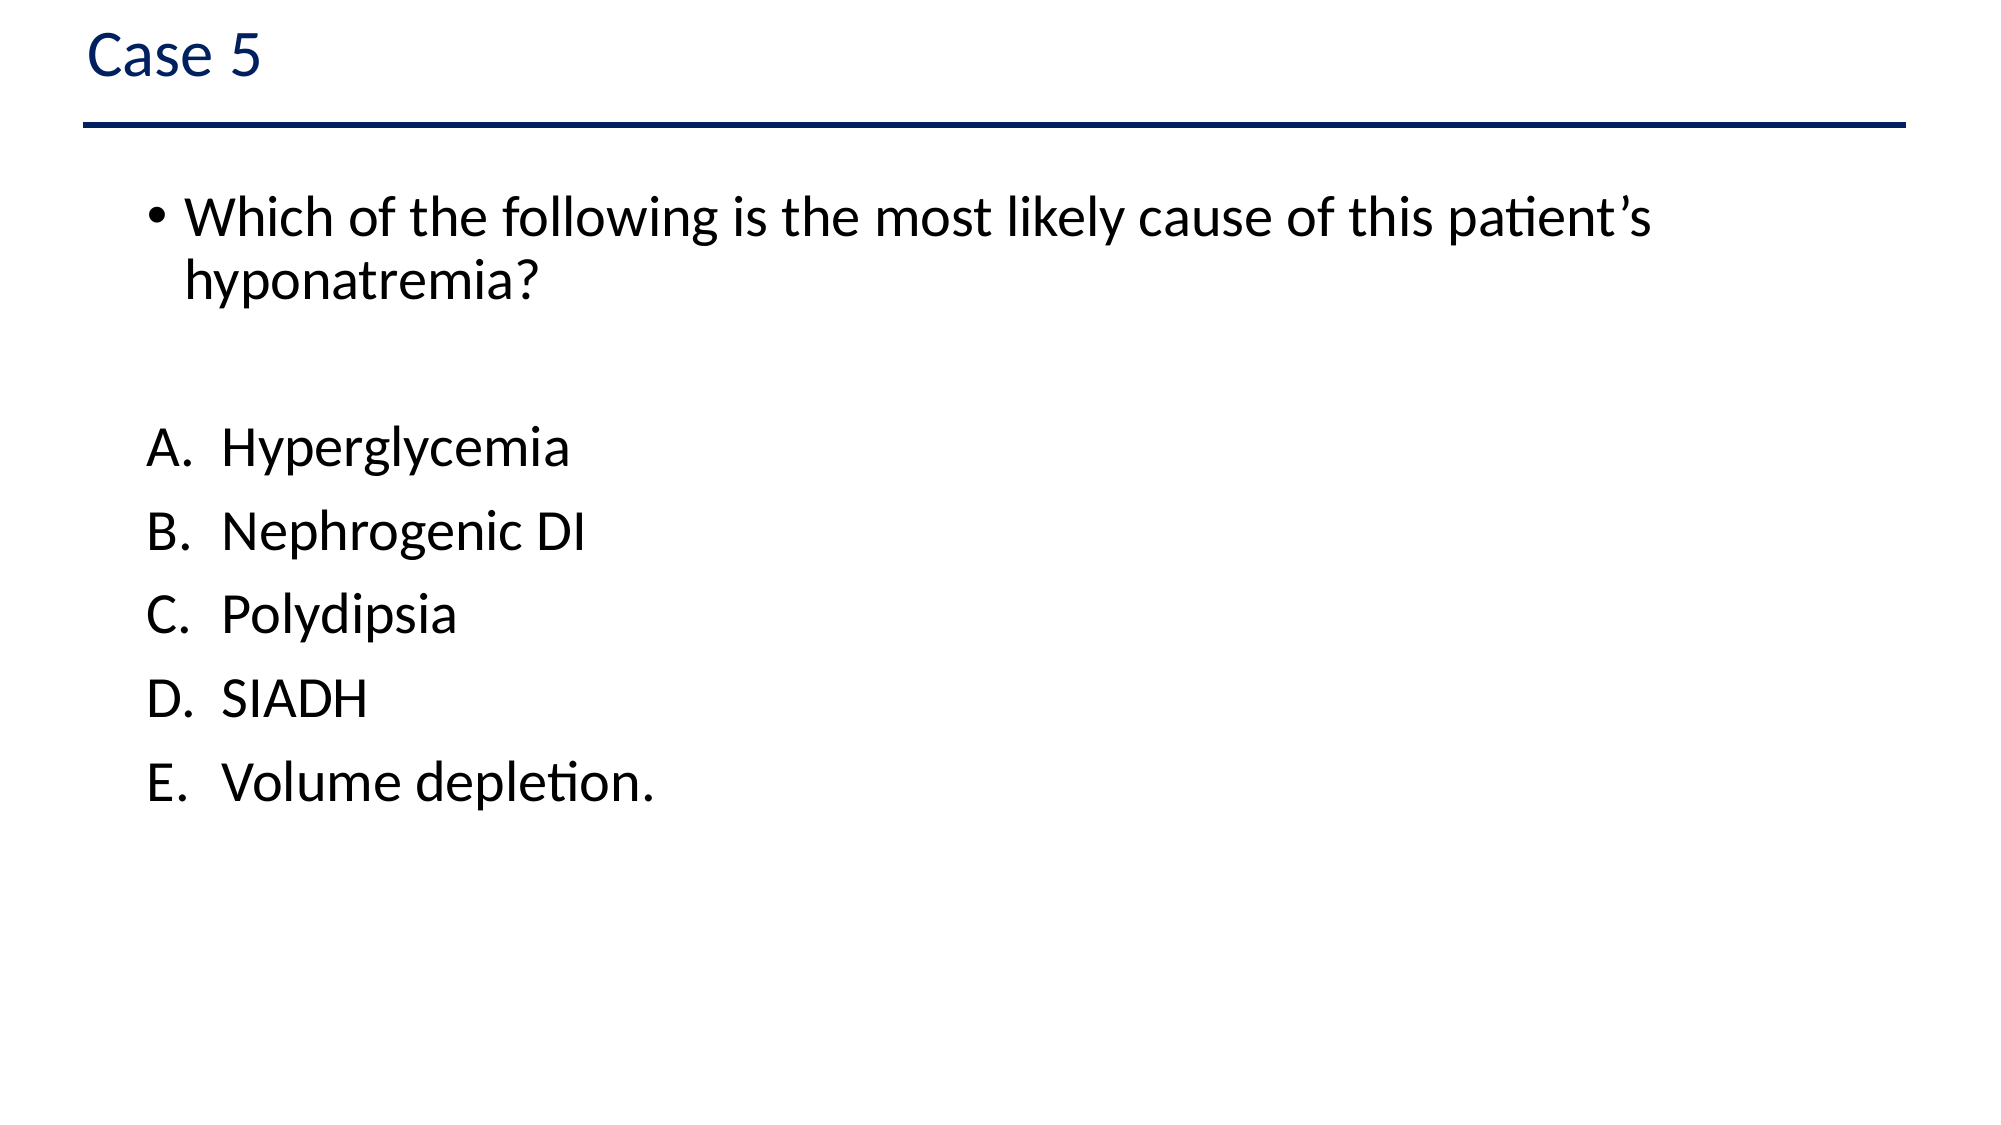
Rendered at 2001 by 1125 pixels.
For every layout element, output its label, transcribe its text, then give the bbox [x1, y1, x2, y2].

text_box Case 5 [72, 2, 1928, 98]
list Which of the following is the most likely cause of this patient’s hyponatremia? Hyperglycemia Nephrogenic DI Polydipsia SIADH Volume depletion. [131, 178, 1857, 1017]
